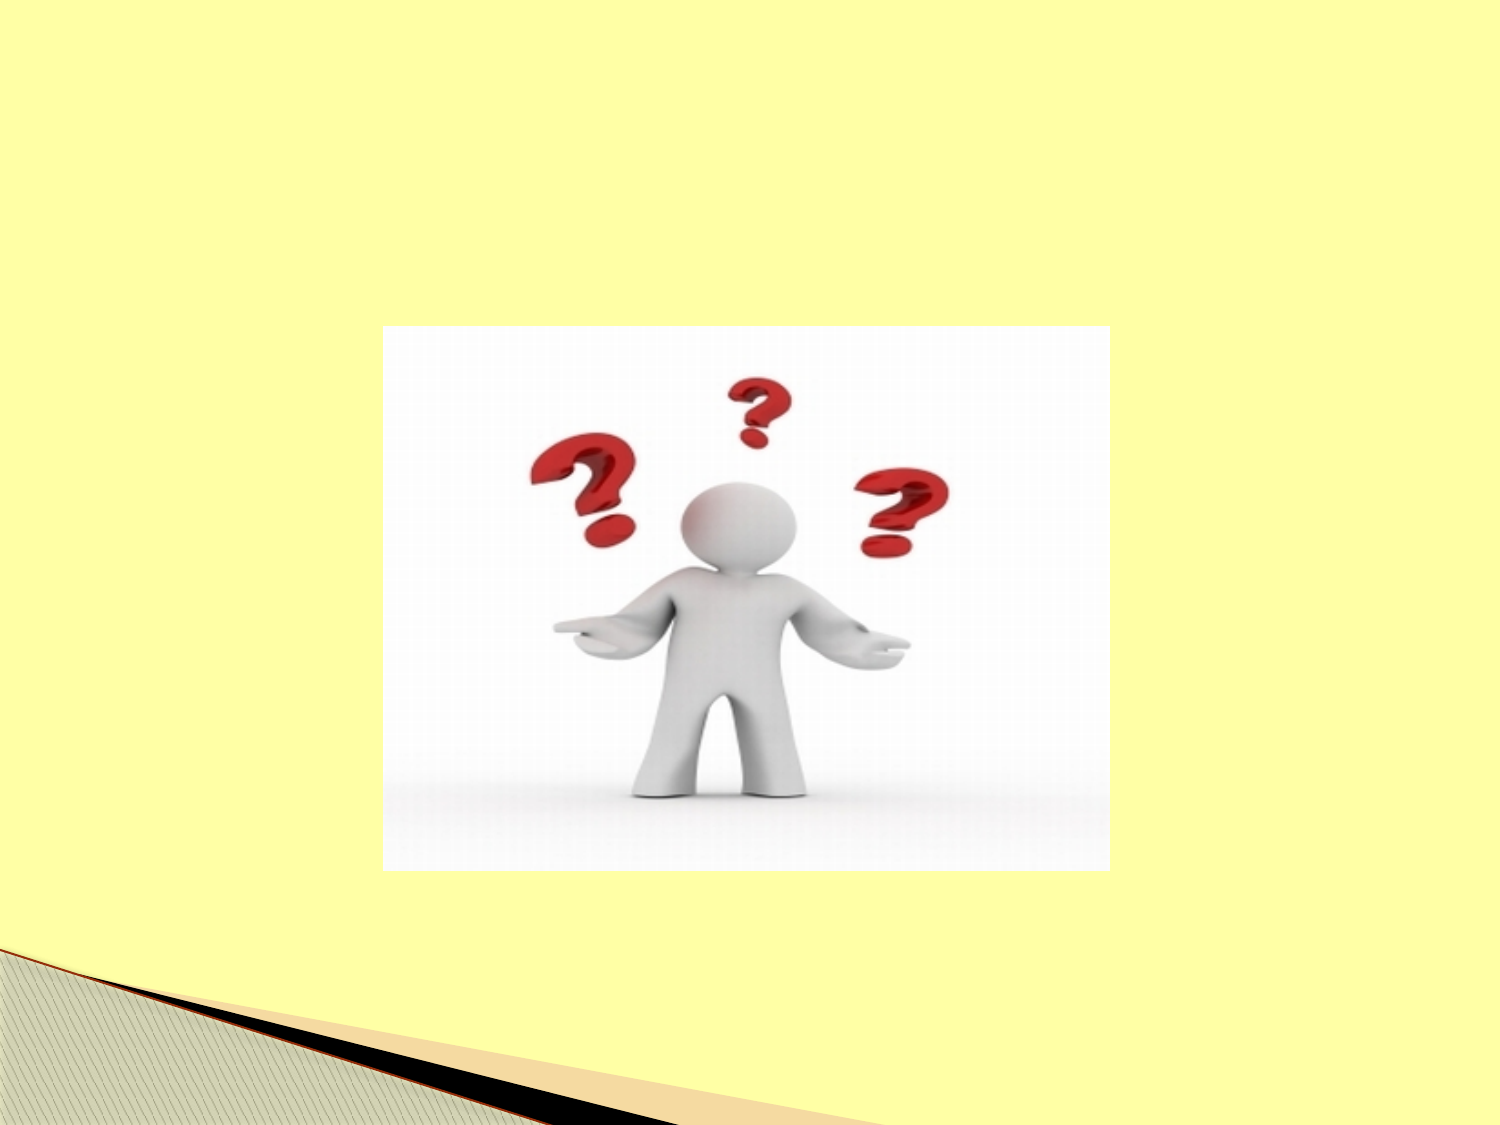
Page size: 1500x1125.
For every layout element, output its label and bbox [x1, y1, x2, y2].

picture [383, 325, 1110, 871]
